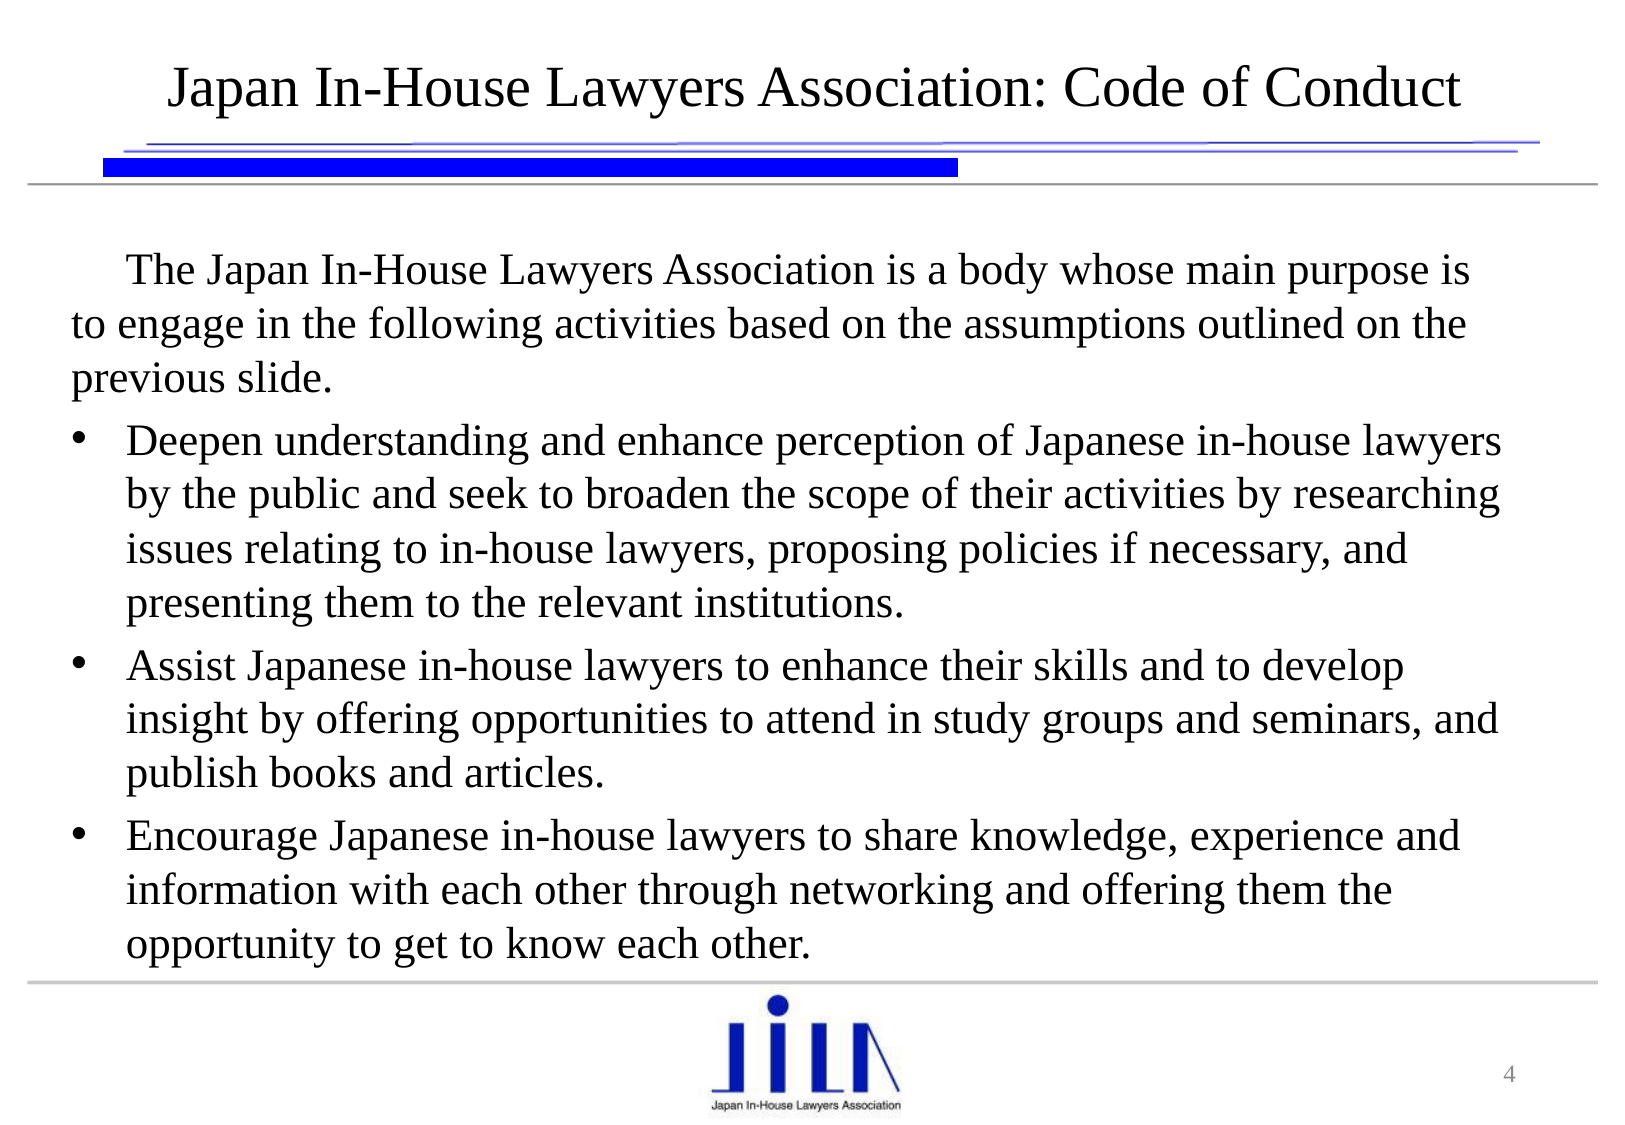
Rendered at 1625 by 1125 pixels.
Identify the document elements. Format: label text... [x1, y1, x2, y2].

picture [26, 960, 1598, 1125]
list The Japan In-House Lawyers Association is a body whose main purpose is to engage in the following activities based on the assumptions outlined on the previous slide. Deepen understanding and enhance perception of Japanese in-house lawyers by the public and seek to broaden the scope of their activities by researching issues relating to in-house lawyers, proposing policies if necessary, and presenting them to the relevant institutions. Assist Japanese in-house lawyers to enhance their skills and to develop insight by offering opportunities to attend in study groups and seminars, and publish books and articles. Encourage Japanese in-house lawyers to share knowledge, experience and information with each other through networking and offering them the opportunity to get to know each other. [56, 231, 1520, 977]
title Japan In-House Lawyers Association: Code of Conduct [83, 30, 1546, 135]
slide_number 4 [1162, 1041, 1545, 1105]
picture [26, 135, 1598, 208]
